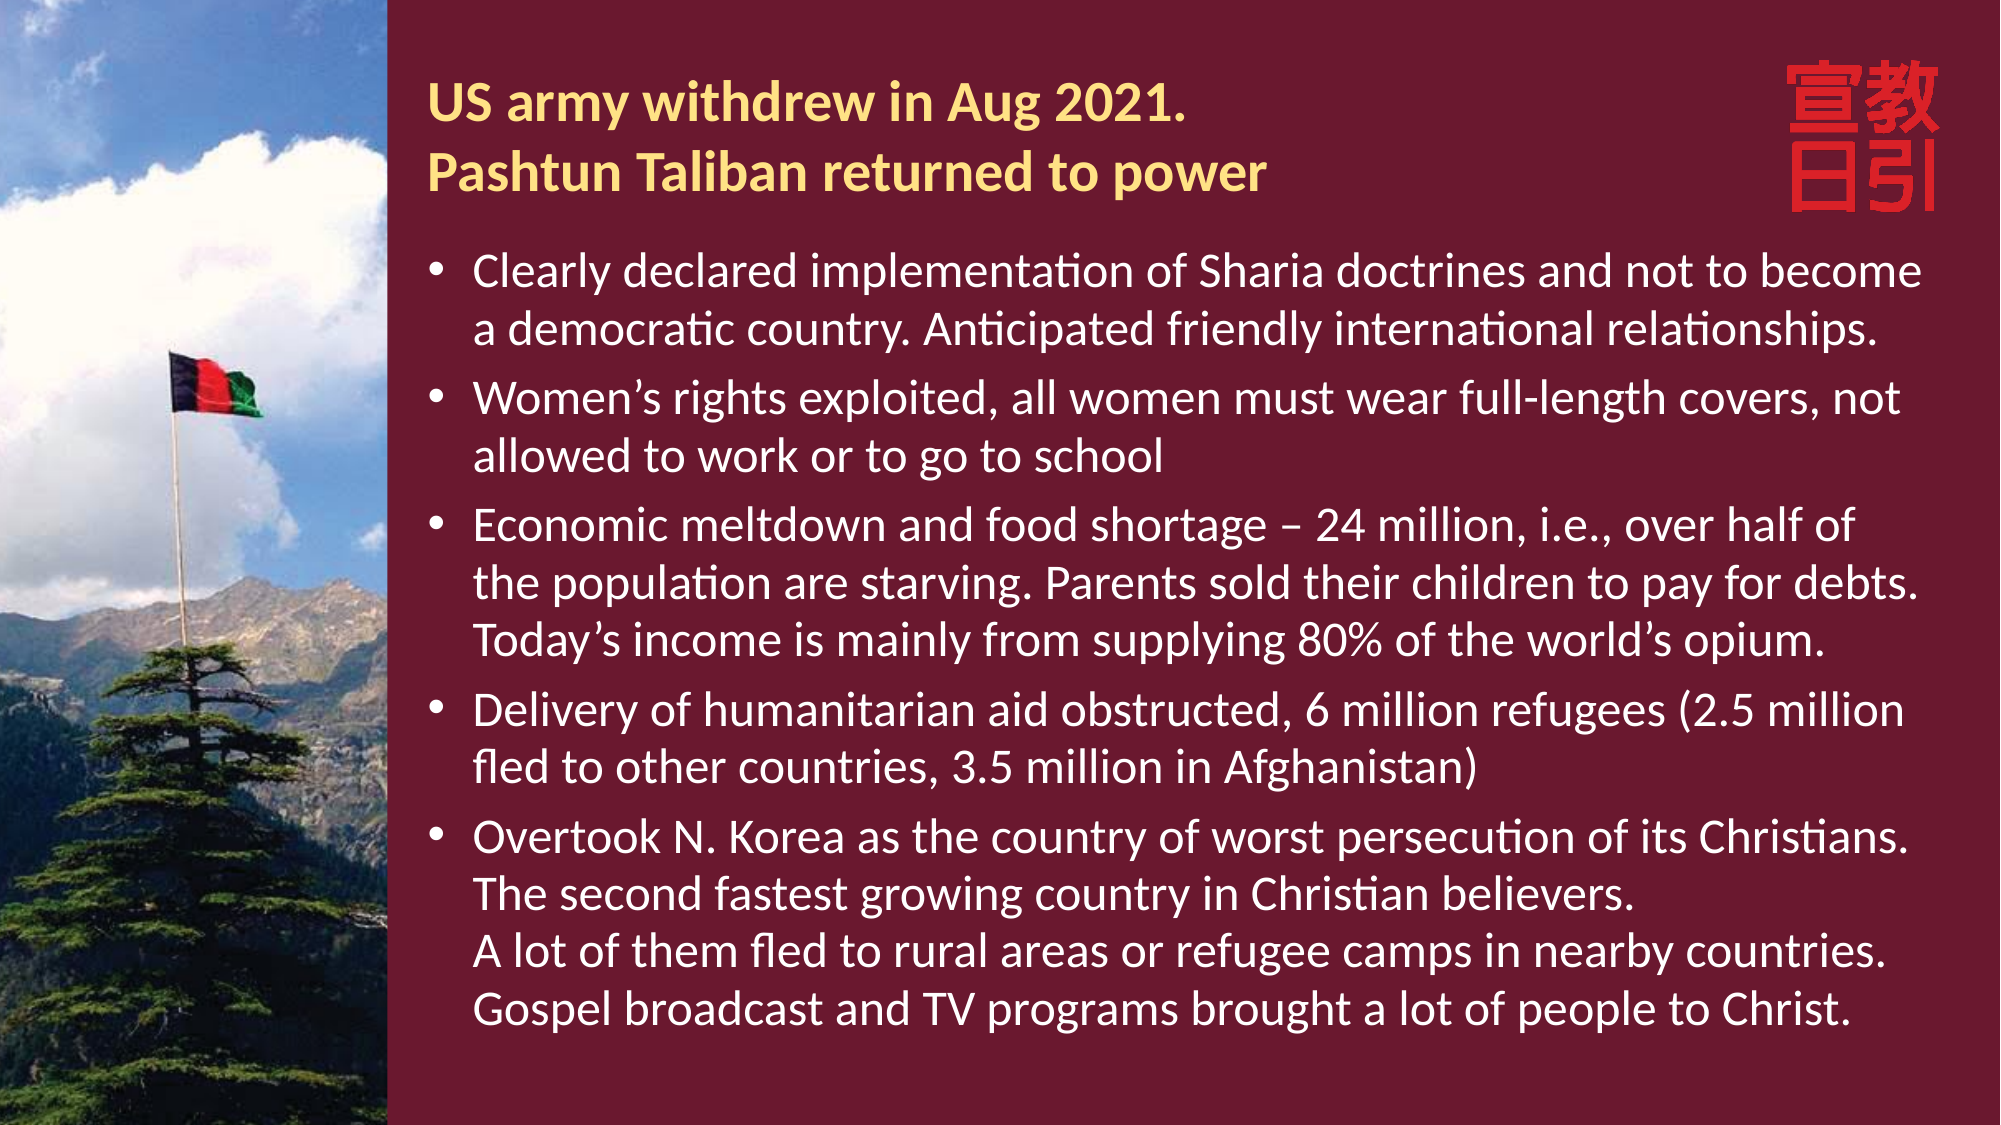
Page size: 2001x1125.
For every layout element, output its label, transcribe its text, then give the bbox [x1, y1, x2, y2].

text_box US army withdrew in Aug 2021. Pashtun Taliban returned to power Clearly declared implementation of Sharia doctrines and not to become a democratic country. Anticipated friendly international relationships. Women’s rights exploited, all women must wear full-length covers, not allowed to work or to go to school Economic meltdown and food shortage – 24 million, i.e., over half of the population are starving. Parents sold their children to pay for debts. Today’s income is mainly from supplying 80% of the world’s opium. Delivery of humanitarian aid obstructed, 6 million refugees (2.5 million fled to other countries, 3.5 million in Afghanistan) Overtook N. Korea as the country of worst persecution of its Christians. The second fastest growing country in Christian believers. A lot of them fled to rural areas or refugee camps in nearby countries. Gospel broadcast and TV programs brought a lot of people to Christ. [412, 55, 1949, 1043]
picture [0, 0, 388, 1125]
picture [1787, 60, 1940, 213]
